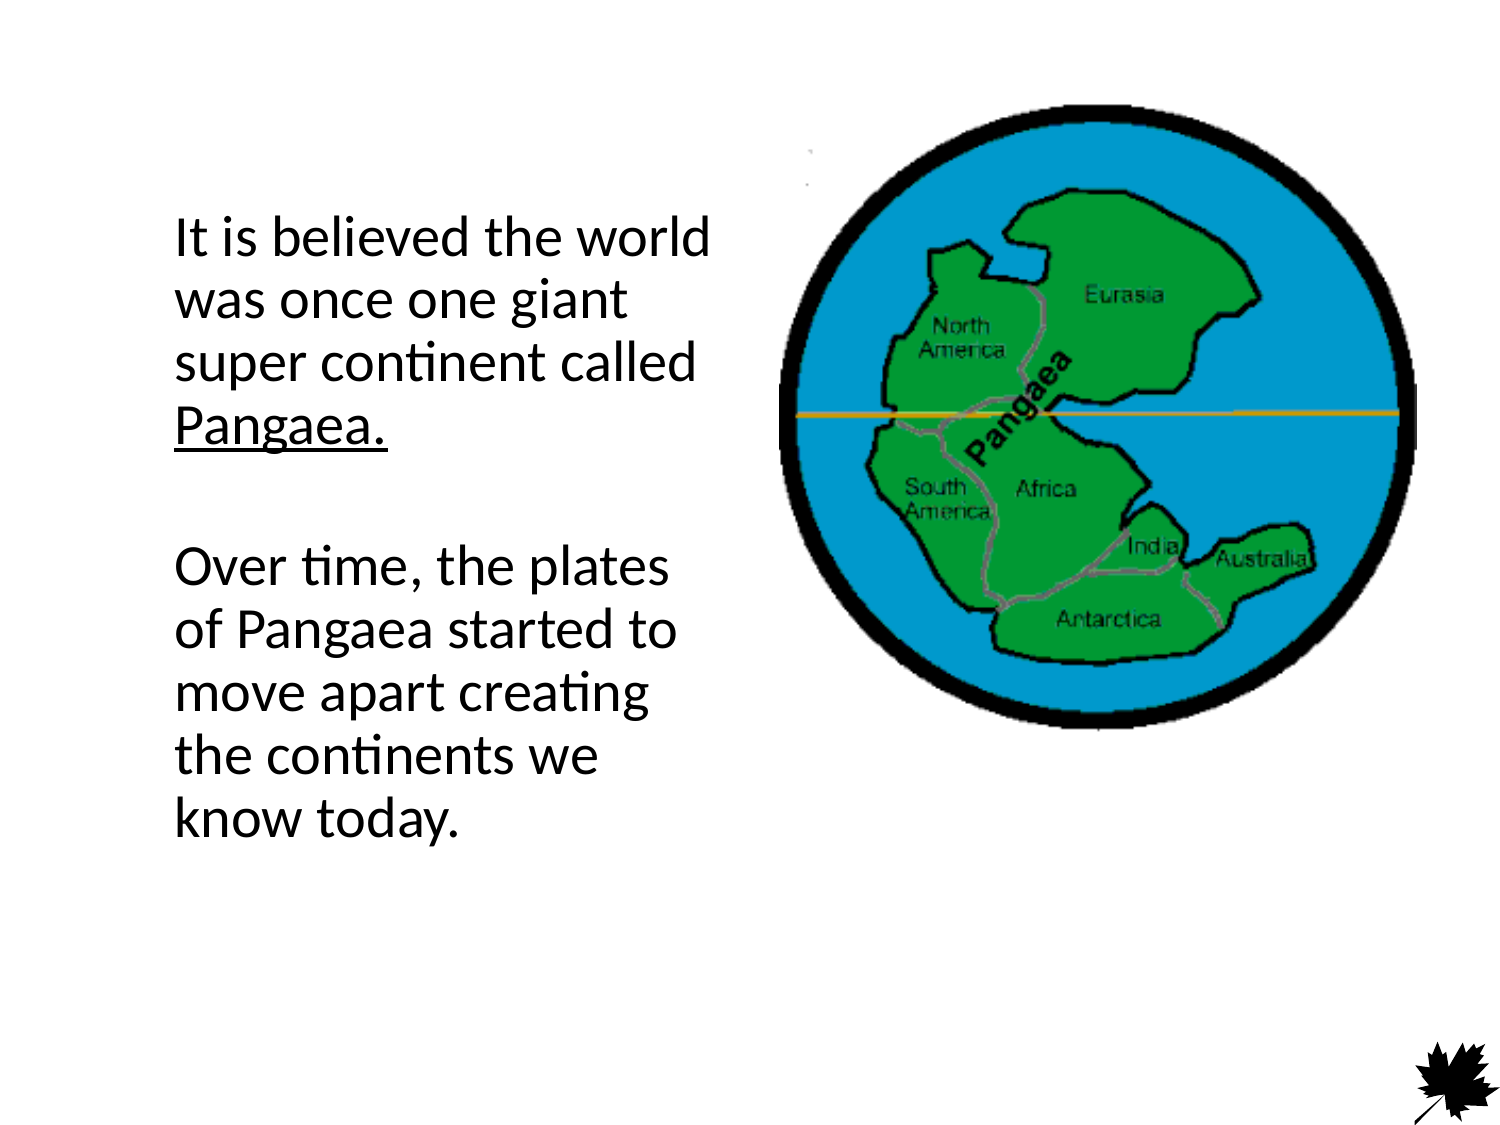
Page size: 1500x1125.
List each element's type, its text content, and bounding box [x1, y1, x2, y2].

list It is believed the world was once one giant super continent called Pangaea. Over time, the plates of Pangaea started to move apart creating the continents we know today. [103, 149, 741, 1014]
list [779, 99, 1417, 738]
picture [1414, 1041, 1500, 1125]
